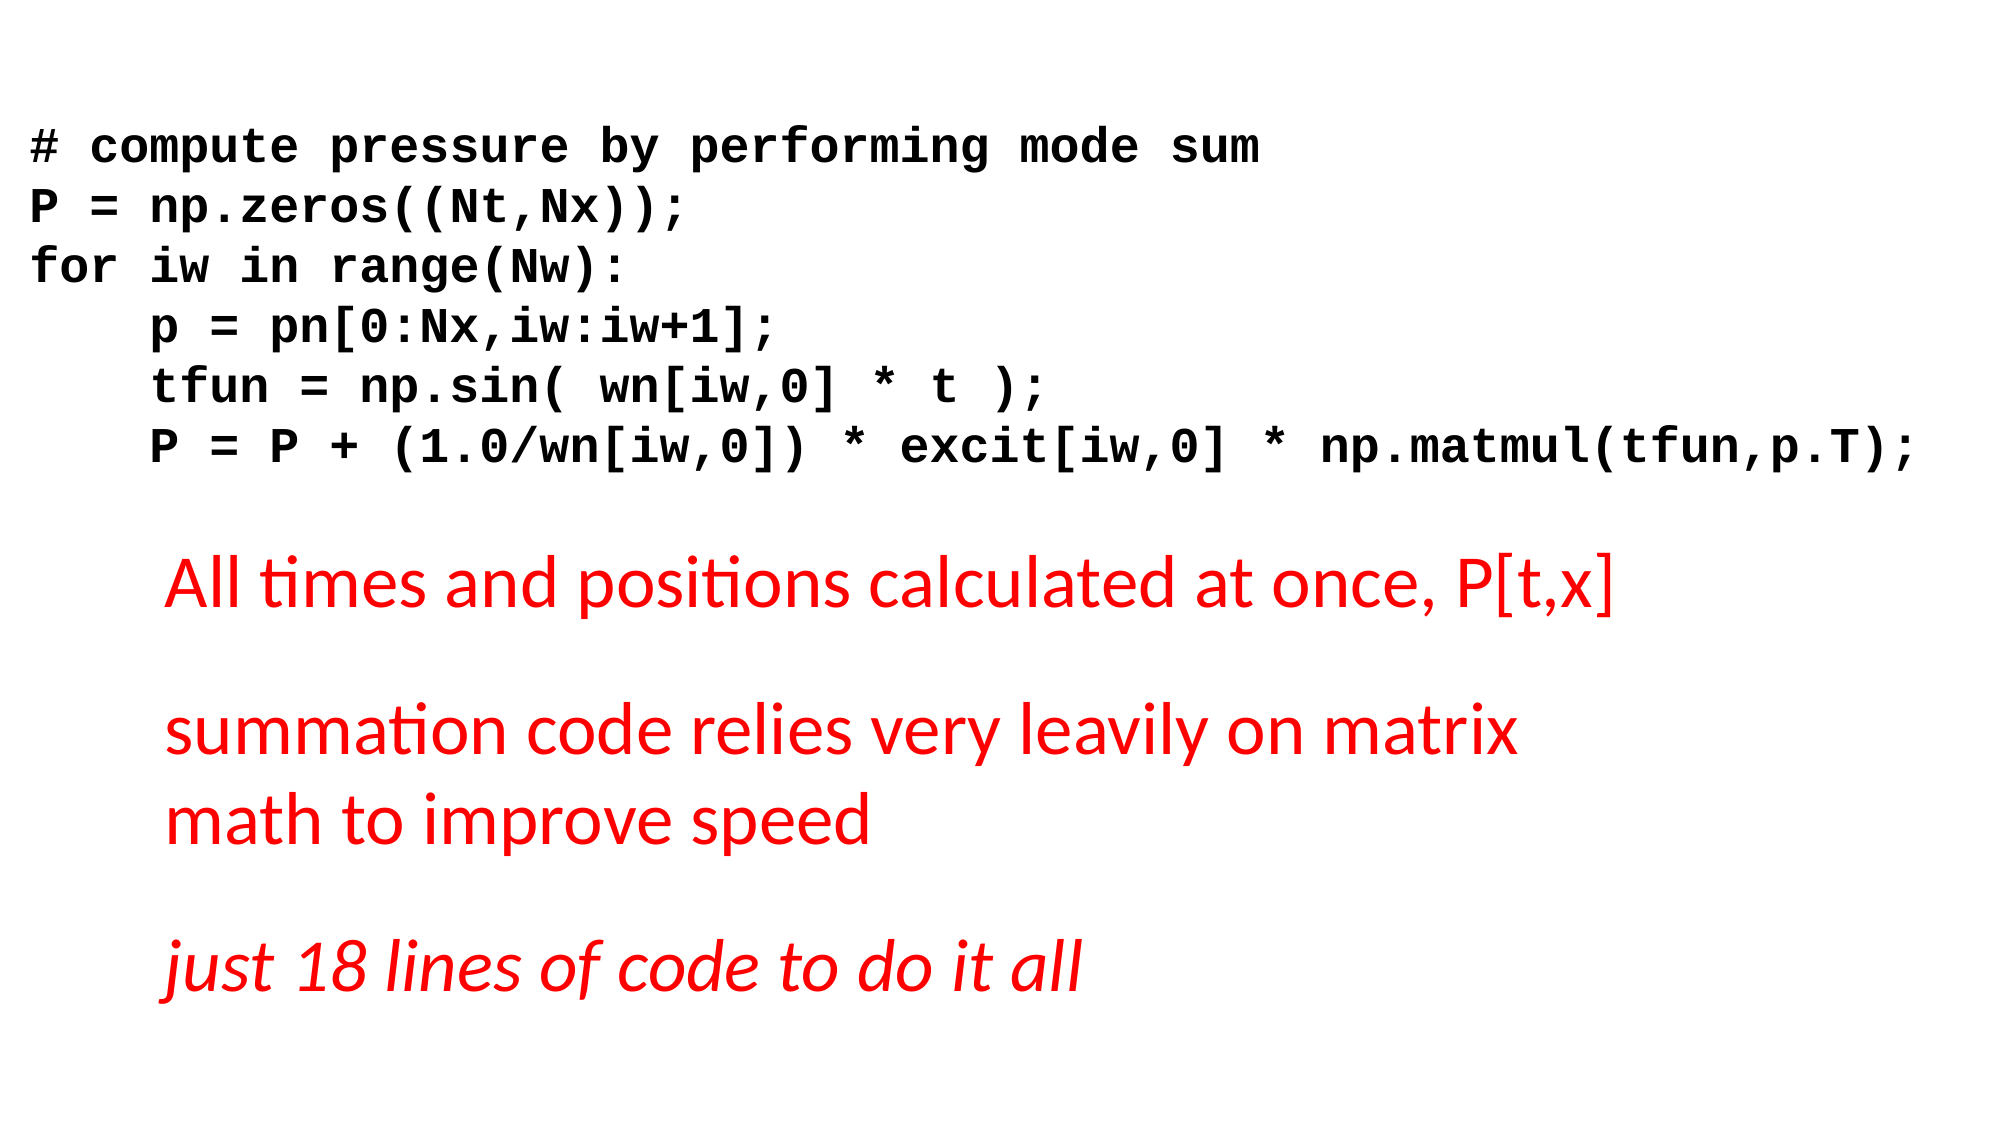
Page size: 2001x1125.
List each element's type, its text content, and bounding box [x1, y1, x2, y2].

text_box All times and positions calculated at once, P[t,x] [149, 524, 1875, 630]
text_box # compute pressure by performing mode sum P = np.zeros((Nt,Nx)); for iw in range(Nw): p = pn[0:Nx,iw:iw+1]; tfun = np.sin( wn[iw,0] * t ); P = P + (1.0/wn[iw,0]) * excit[iw,0] * np.matmul(tfun,p.T); [14, 105, 1986, 481]
text_box summation code relies very leavily on matrix math to improve speed [150, 671, 1611, 867]
text_box just 18 lines of code to do it all [150, 909, 1611, 1015]
